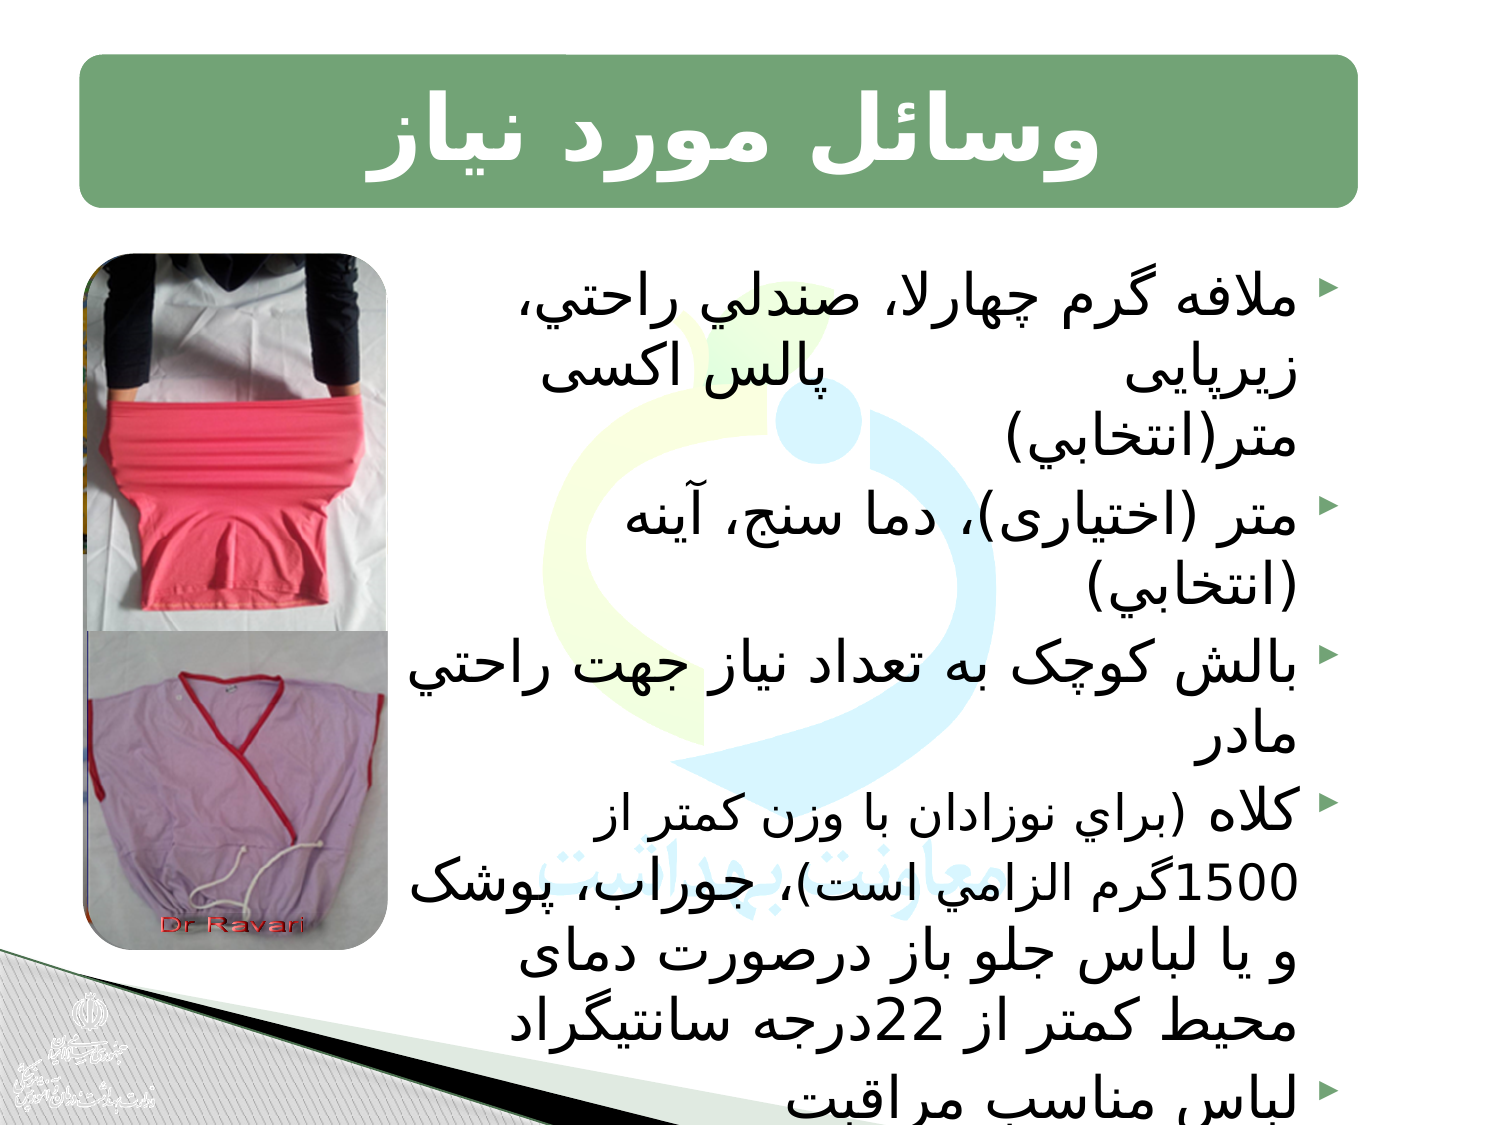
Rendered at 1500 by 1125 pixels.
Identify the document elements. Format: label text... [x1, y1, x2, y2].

list ملافه گرم چهارلا، صندلي راحتي، زیرپایی پالس اکسی متر(انتخابي) متر (اختیاری)، دما سنج، آينه (انتخابي) بالش کوچک به تعداد نياز جهت راحتي مادر کلاه (براي نوزادان با وزن کمتر از 1500گرم الزامي است)، جوراب، پوشک و يا لباس جلو باز درصورت دمای محيط کمتر از 22درجه سانتیگراد لباس مناسب مراقبت آغوشي( متناسب با شرايط بومي، راحتي مادر و حفاظت نوزاد) [375, 249, 1375, 950]
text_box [74, 49, 1363, 213]
picture [82, 253, 388, 951]
